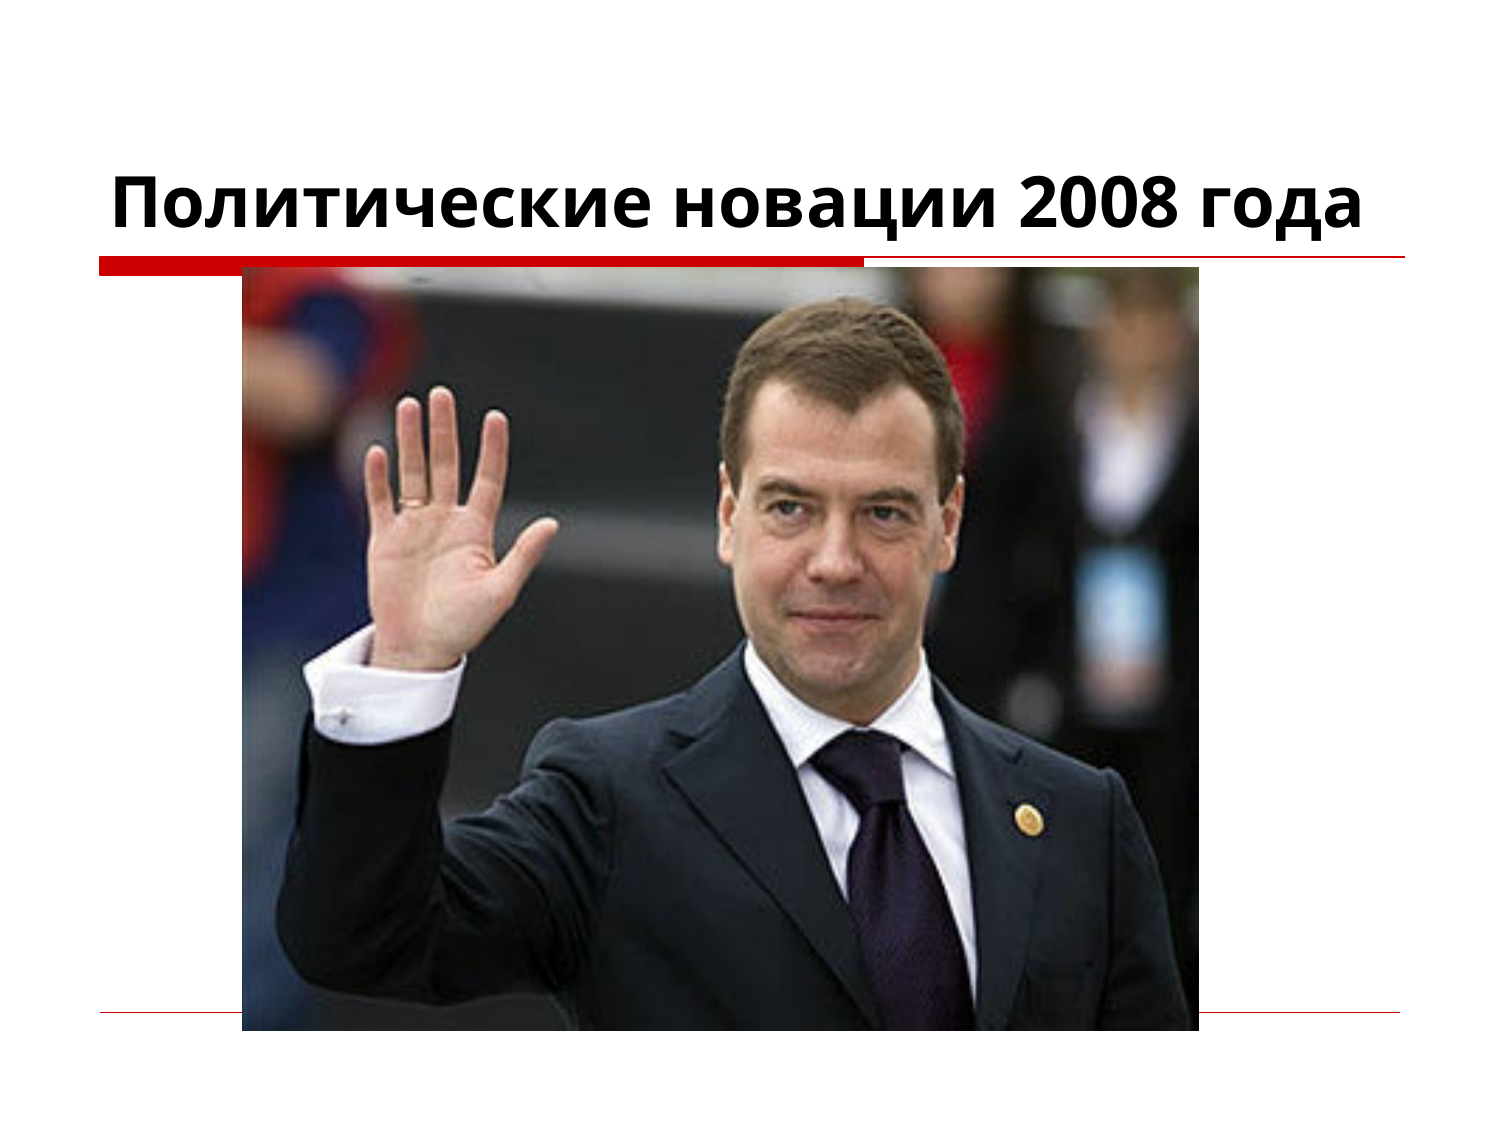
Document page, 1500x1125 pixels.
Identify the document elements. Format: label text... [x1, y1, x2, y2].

title Политические новации 2008 года [94, 50, 1407, 250]
picture [241, 266, 1200, 1031]
